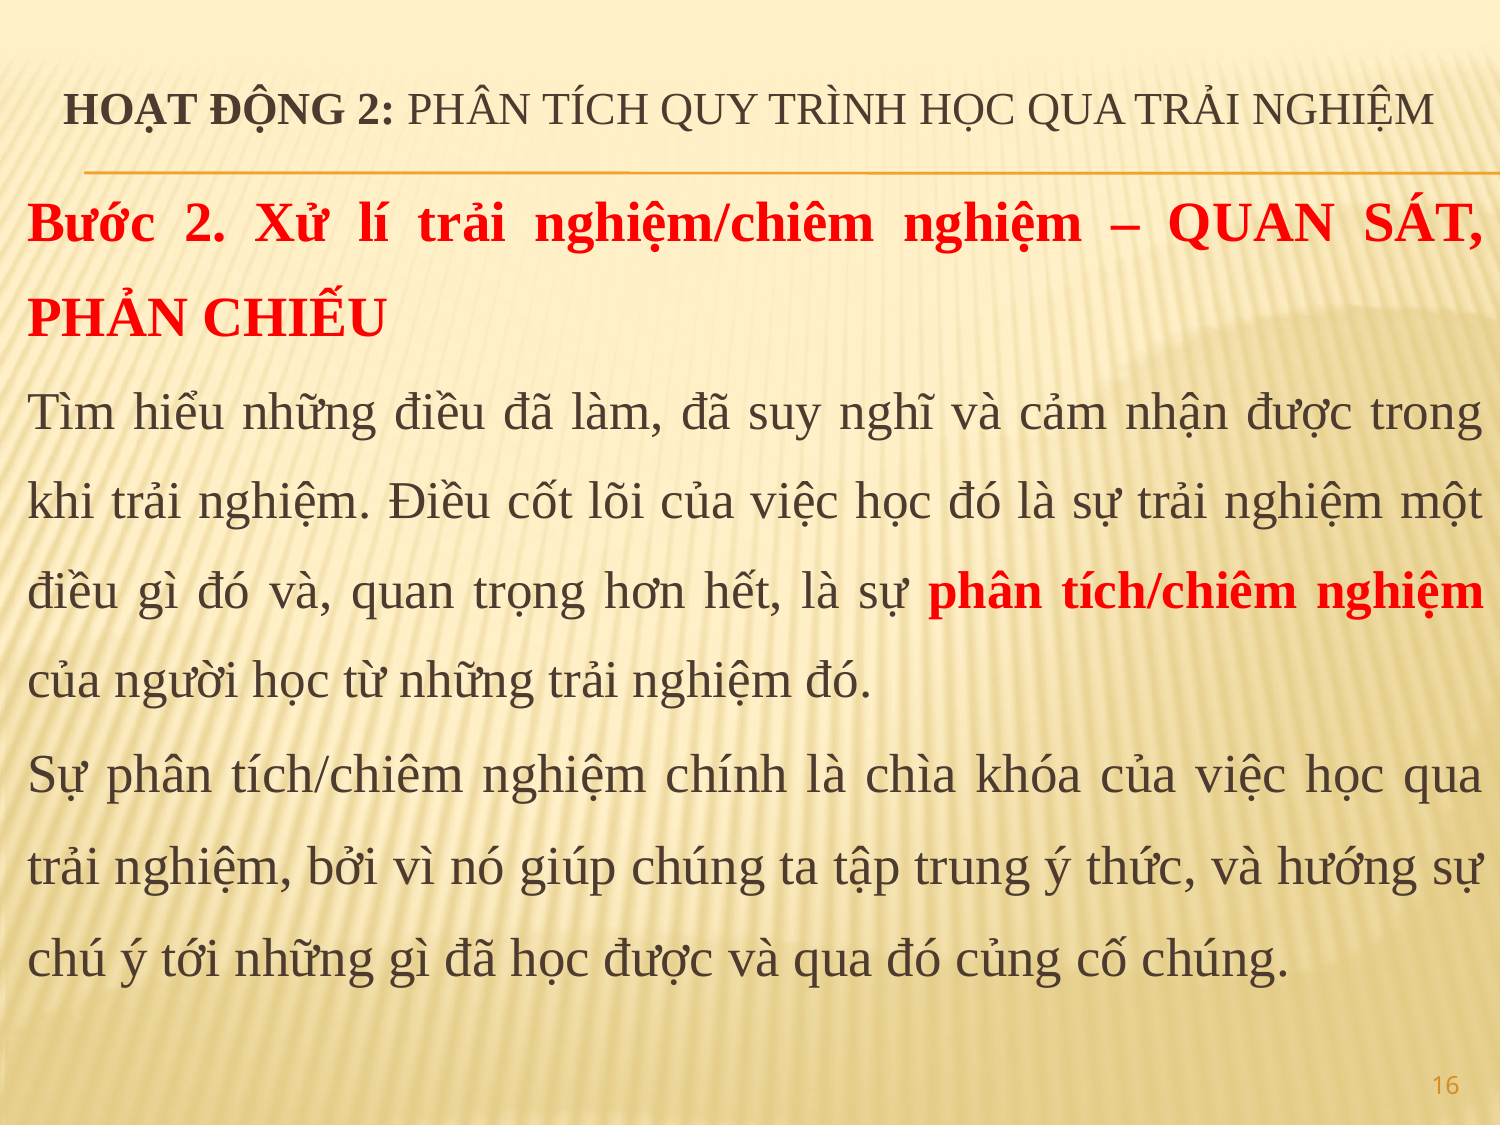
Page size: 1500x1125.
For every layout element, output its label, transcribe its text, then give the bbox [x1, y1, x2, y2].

slide_number 16 [1350, 1061, 1475, 1103]
title HOẠT ĐỘNG 2: PHÂN TÍCH QUY TRÌNH HỌC QUA TRẢI NGHIỆM [0, 37, 1500, 175]
list Bước 2. Xử lí trải nghiệm/chiêm nghiệm – QUAN SÁT, PHẢN CHIẾU Tìm hiểu những điều đã làm, đã suy nghĩ và cảm nhận được trong khi trải nghiệm. Điều cốt lõi của việc học đó là sự trải nghiệm một điều gì đó và, quan trọng hơn hết, là sự phân tích/chiêm nghiệm của người học từ những trải nghiệm đó. Sự phân tích/chiêm nghiệm chính là chìa khóa của việc học qua trải nghiệm, bởi vì nó giúp chúng ta tập trung ý thức, và hướng sự chú ý tới những gì đã học được và qua đó củng cố chúng. [12, 149, 1500, 1125]
